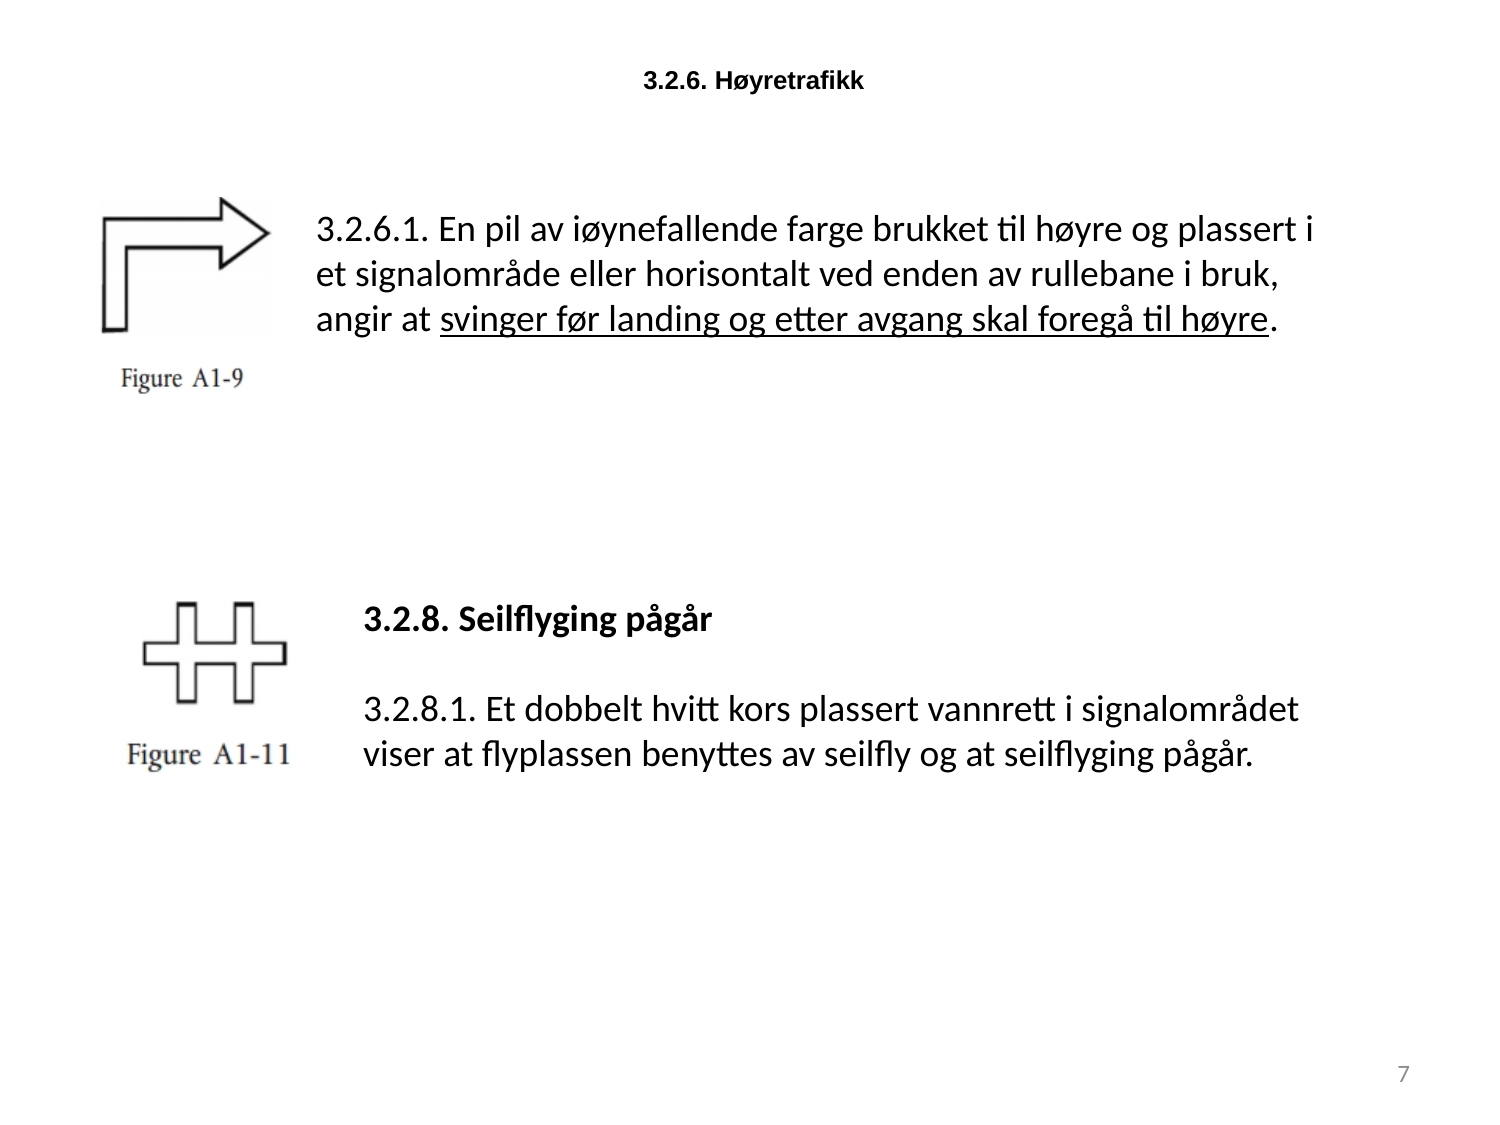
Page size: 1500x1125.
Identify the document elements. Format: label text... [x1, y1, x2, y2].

title 3.2.6. Høyretrafikk [75, 45, 1425, 149]
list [88, 196, 278, 398]
slide_number 7 [1074, 1042, 1425, 1103]
text_box 3.2.6.1. En pil av iøynefallende farge brukket til høyre og plassert i et signalområde eller horisontalt ved enden av rullebane i bruk, angir at svinger før landing og etter avgang skal foregå til høyre. [301, 197, 1365, 347]
text_box 3.2.8. Seilflyging pågår 3.2.8.1. Et dobbelt hvitt kors plassert vannrett i signalområdet viser at flyplassen benyttes av seilfly og at seilflyging pågår. [348, 586, 1365, 781]
picture [107, 600, 299, 780]
